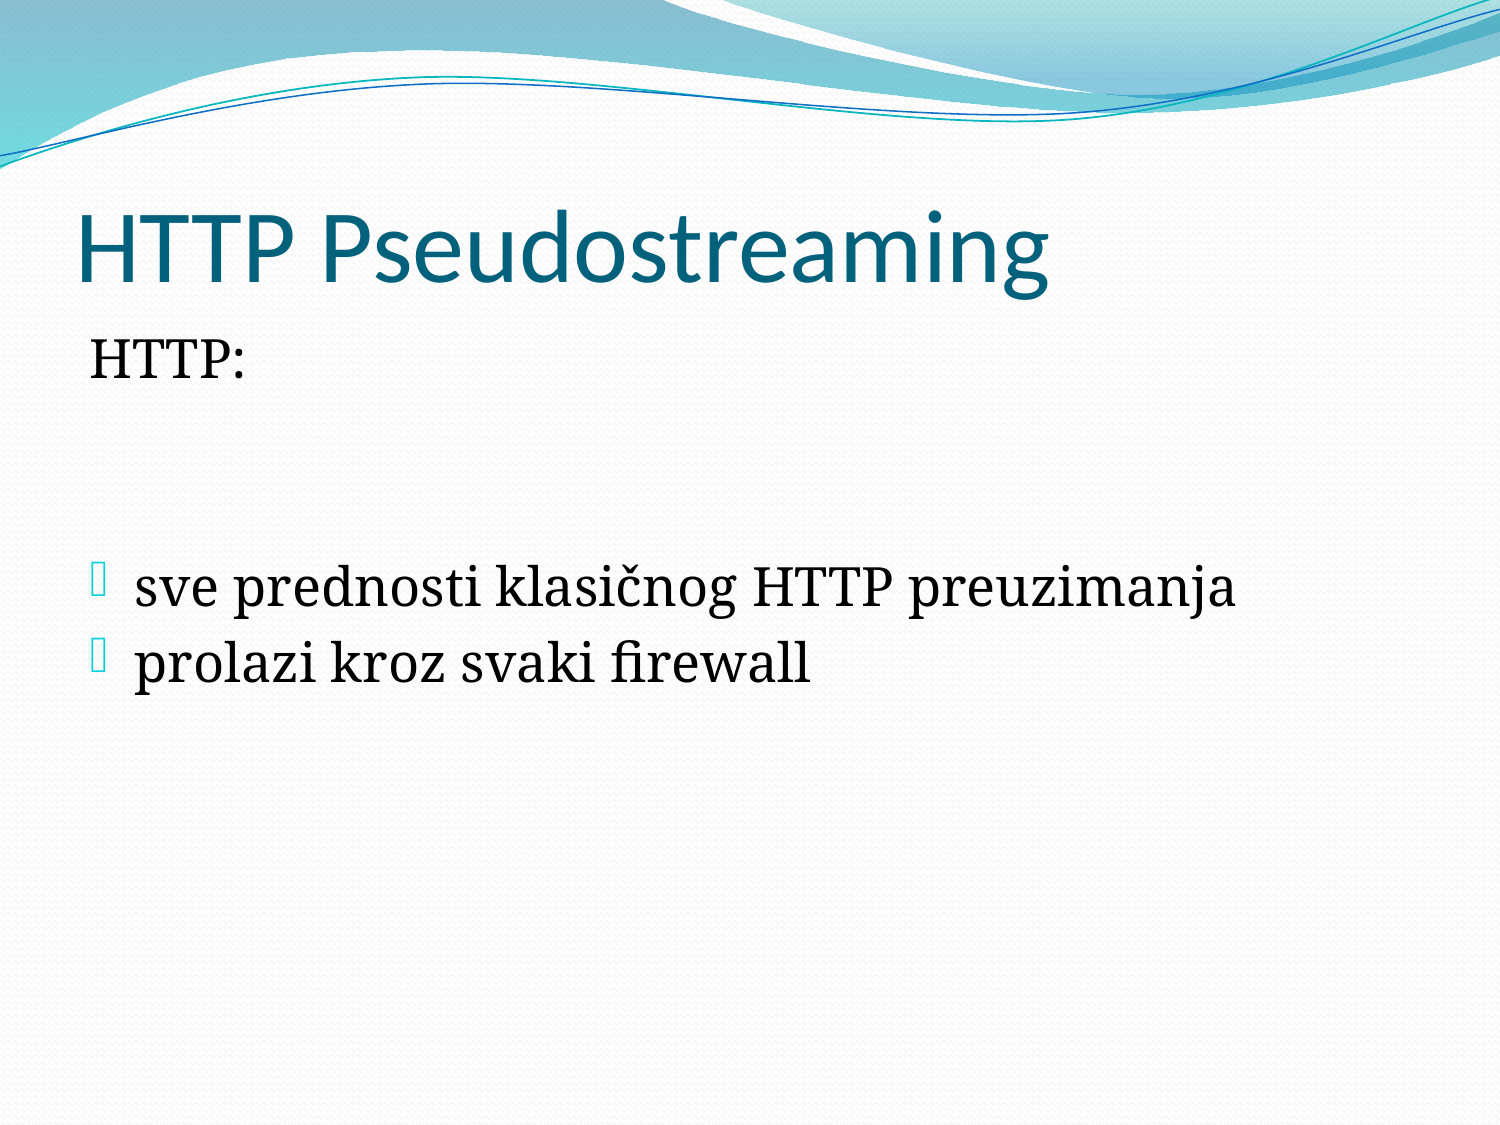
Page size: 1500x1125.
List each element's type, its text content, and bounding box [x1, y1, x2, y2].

title HTTP Pseudostreaming [75, 115, 1425, 303]
list HTTP: sve prednosti klasičnog HTTP preuzimanja prolazi kroz svaki firewall [75, 317, 1425, 1038]
